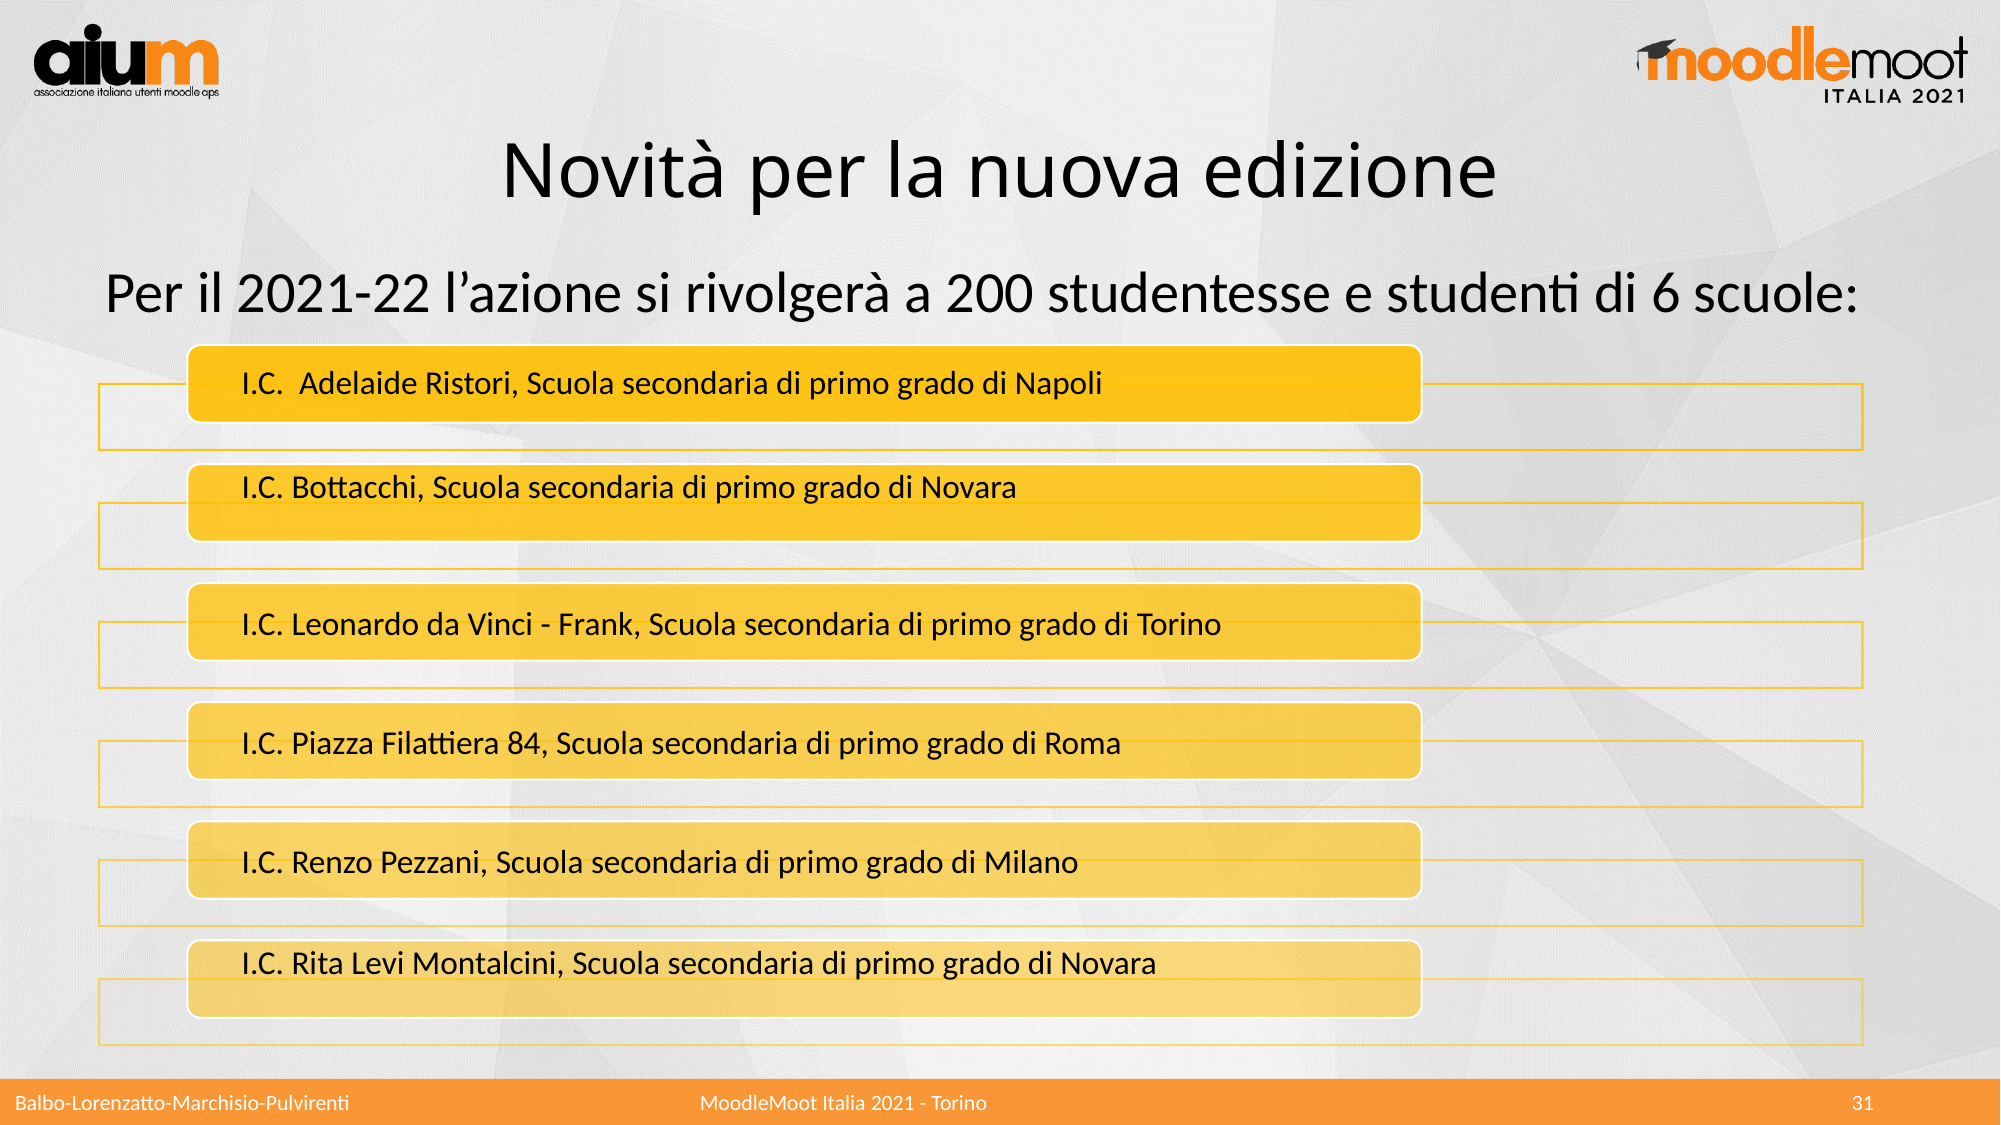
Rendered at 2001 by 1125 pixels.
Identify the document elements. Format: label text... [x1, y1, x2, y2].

title Novità per la nuova edizione [137, 110, 1863, 236]
picture [0, 0, 2001, 1125]
list Per il 2021-22 l’azione si rivolgerà a 200 studentesse e studenti di 6 scuole: [17, 254, 1950, 1064]
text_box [99, 326, 1863, 1064]
list Balbo-Lorenzatto-Marchisio-Pulvirenti [0, 1083, 613, 1125]
